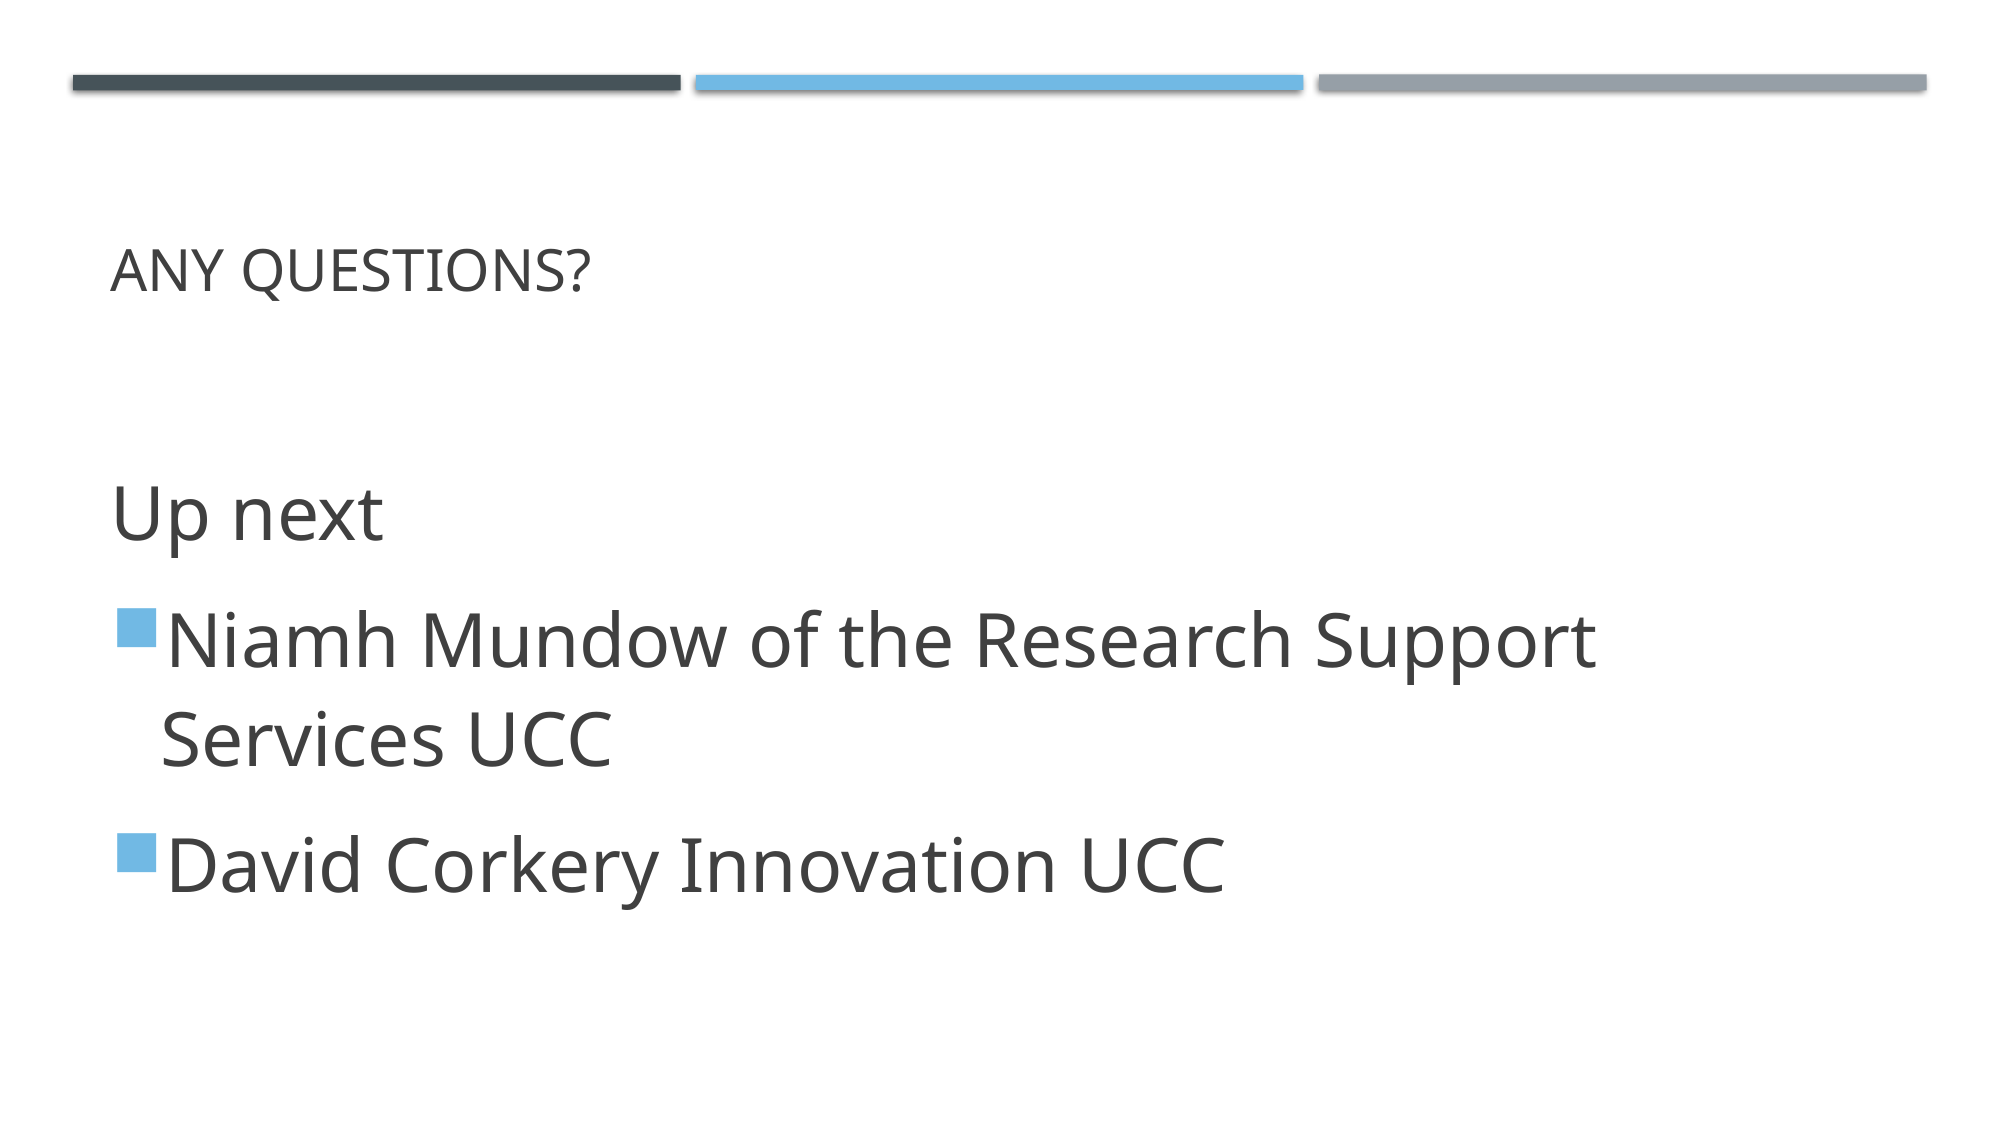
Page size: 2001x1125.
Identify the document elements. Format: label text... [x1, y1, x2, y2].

list Up next Niamh Mundow of the Research Support Services UCC David Corkery Innovation UCC [95, 383, 1905, 981]
title Any questions? [95, 115, 1905, 311]
